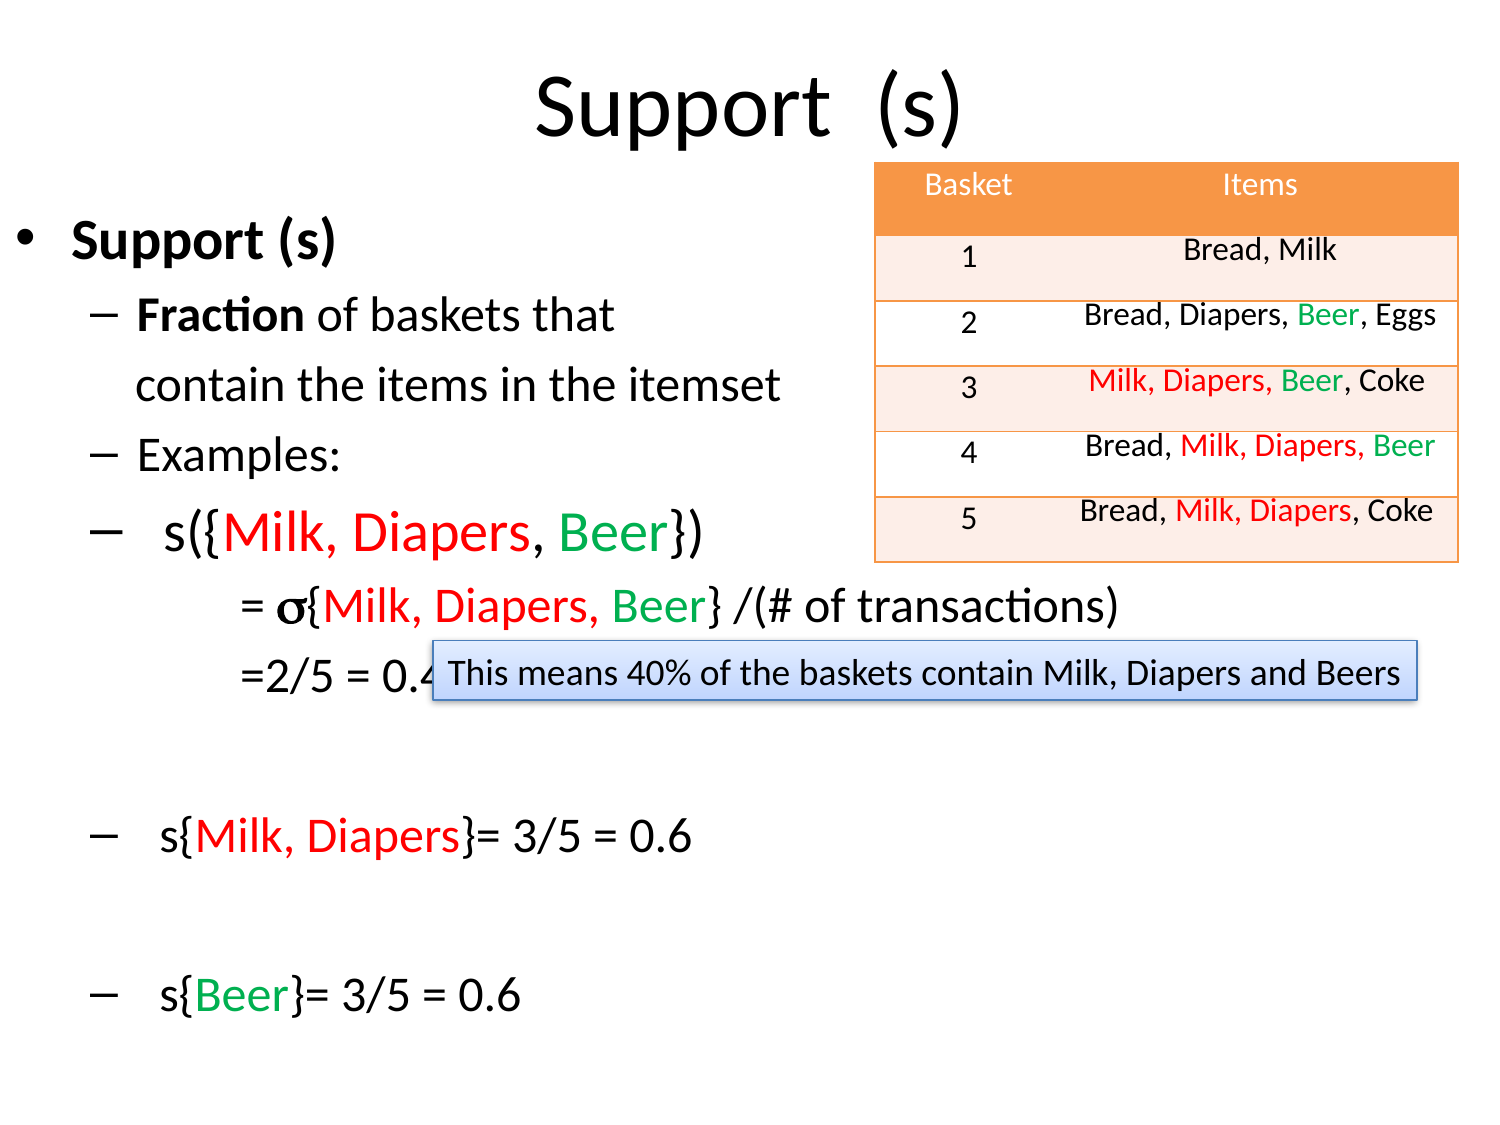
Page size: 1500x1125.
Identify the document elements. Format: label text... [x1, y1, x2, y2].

table_cell Bread, Diapers, Beer, Eggs [1063, 302, 1457, 365]
table_cell 3 [876, 367, 1063, 431]
table_cell Milk, Diapers, Beer, Coke [1063, 367, 1457, 431]
list Support (s) Fraction of baskets that contain the items in the itemset Examples: s({Milk, Diapers, Beer}) = {Milk, Diapers, Beer} /(# of transactions) =2/5 = 0.4 s{Milk, Diapers}= 3/5 = 0.6 s{Beer}= 3/5 = 0.6 [0, 193, 1400, 1075]
table_cell 2 [876, 302, 1063, 365]
table_cell Bread, Milk, Diapers, Coke [1063, 498, 1457, 561]
table_cell Bread, Milk [1063, 236, 1457, 300]
table_cell 1 [876, 236, 1063, 300]
table_header Basket [876, 163, 1063, 234]
table_header Items [1063, 163, 1457, 234]
text_box This means 40% of the baskets contain Milk, Diapers and Beers [432, 640, 1418, 701]
title Support (s) [75, 6, 1425, 193]
table_cell 4 [876, 432, 1063, 496]
table_cell 5 [876, 498, 1063, 561]
table_cell Bread, Milk, Diapers, Beer [1063, 432, 1457, 496]
